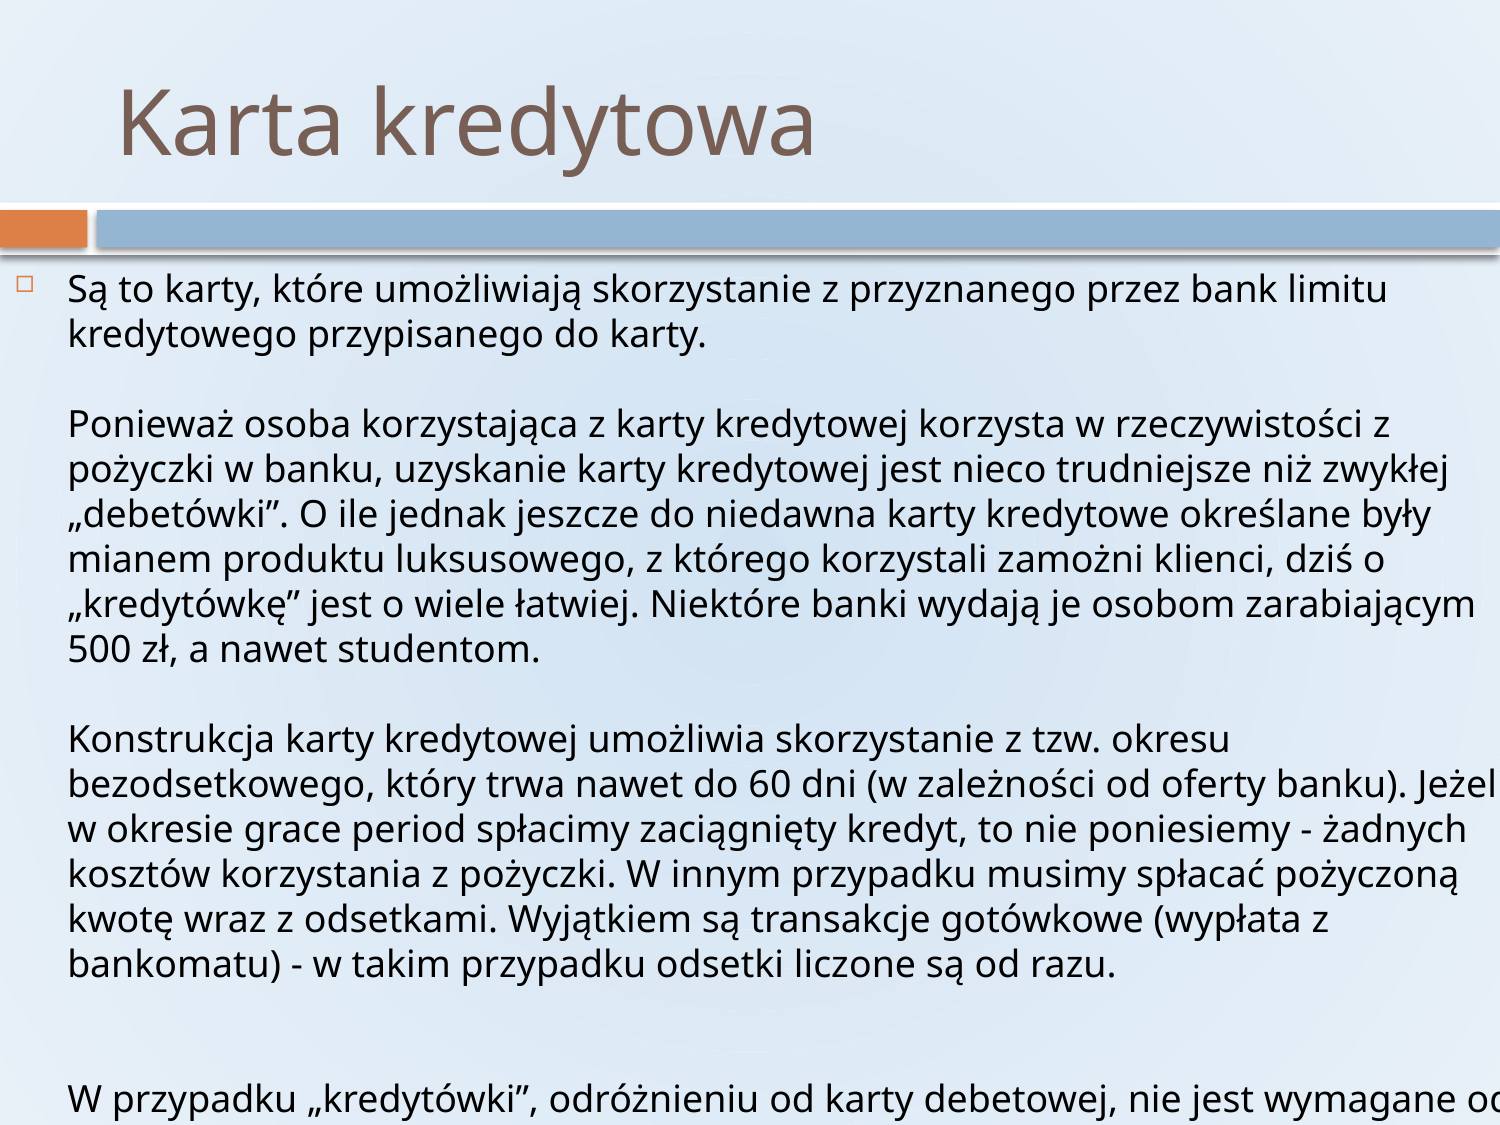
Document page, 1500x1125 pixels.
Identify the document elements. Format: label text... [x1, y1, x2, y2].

title Karta kredytowa [100, 37, 1438, 200]
list Są to karty, które umożliwiają skorzystanie z przyznanego przez bank limitu kredytowego przypisanego do karty. Ponieważ osoba korzystająca z karty kredytowej korzysta w rzeczywistości z pożyczki w banku, uzyskanie karty kredytowej jest nieco trudniejsze niż zwykłej „debetówki”. O ile jednak jeszcze do niedawna karty kredytowe określane były mianem produktu luksusowego, z którego korzystali zamożni klienci, dziś o „kredytówkę” jest o wiele łatwiej. Niektóre banki wydają je osobom zarabiającym 500 zł, a nawet studentom. Konstrukcja karty kredytowej umożliwia skorzystanie z tzw. okresu bezodsetkowego, który trwa nawet do 60 dni (w zależności od oferty banku). Jeżeli w okresie grace period spłacimy zaciągnięty kredyt, to nie poniesiemy - żadnych kosztów korzystania z pożyczki. W innym przypadku musimy spłacać pożyczoną kwotę wraz z odsetkami. Wyjątkiem są transakcje gotówkowe (wypłata z bankomatu) - w takim przypadku odsetki liczone są od razu. W przypadku „kredytówki”, odróżnieniu od karty debetowej, nie jest wymagane od klienta posiadanie rachunku oszczędnościowo-rozliczeniowego w banku, w którym wnioskuje o kartę. Karta ma własny, niezależny od ROR-u, rachunek, na który należy dokonywać spłat zadłużenia. [0, 257, 1500, 1090]
